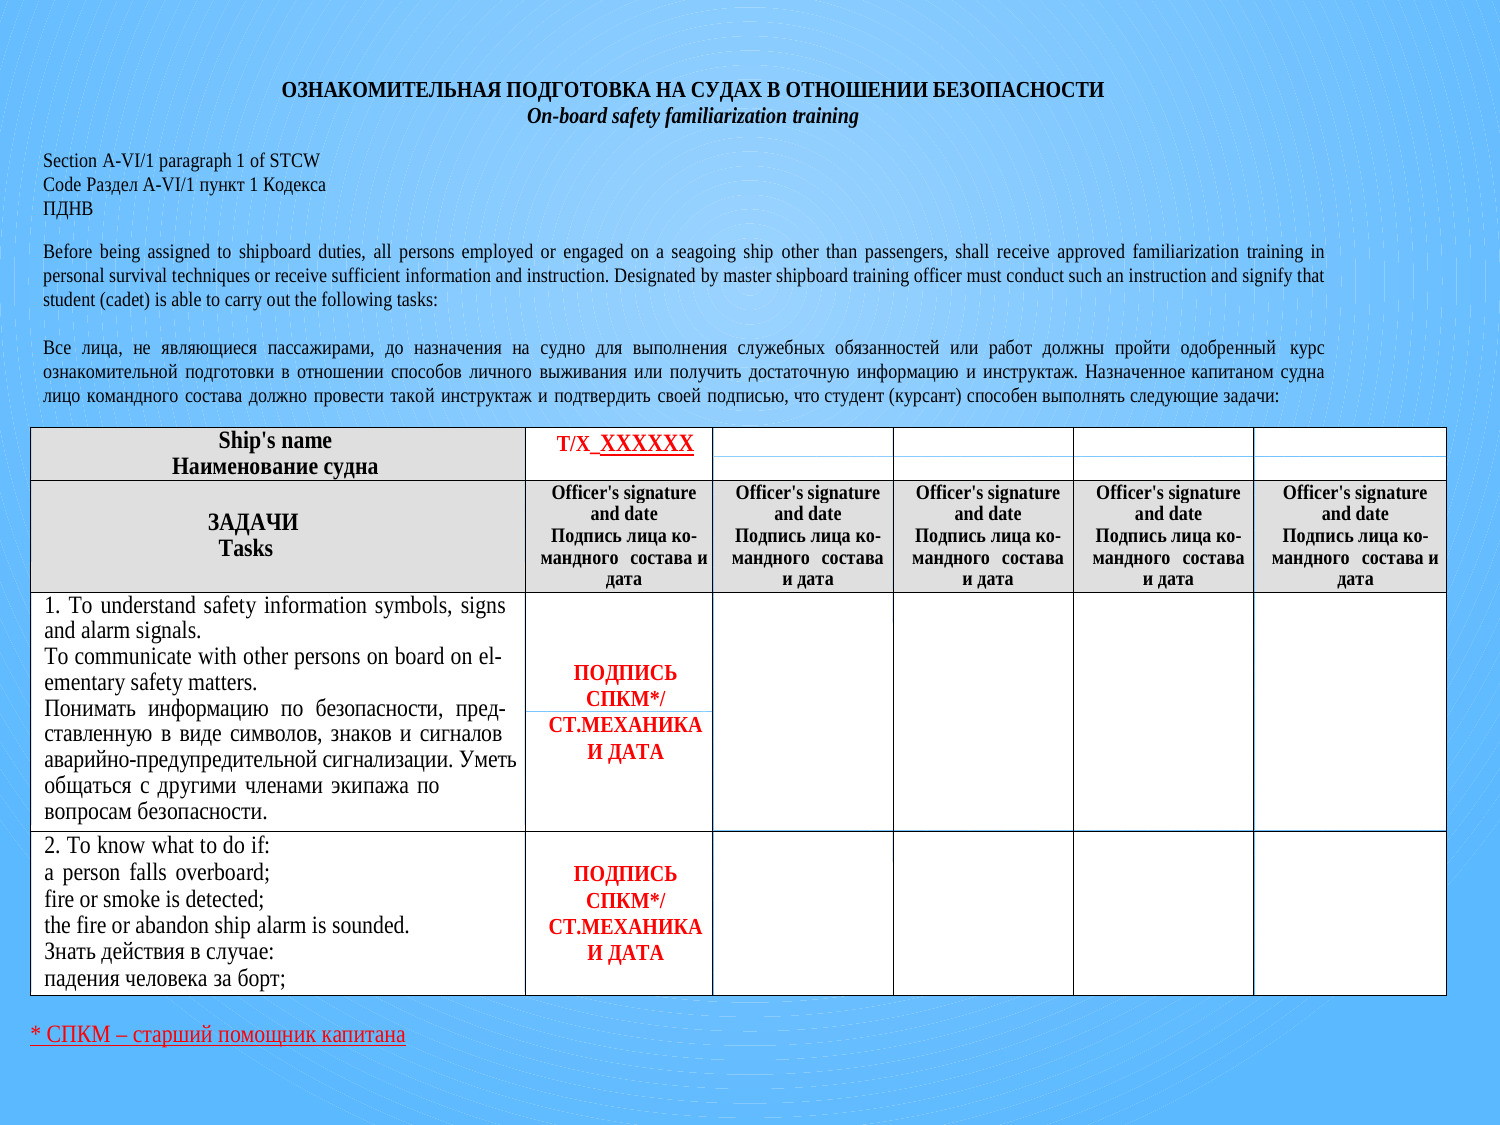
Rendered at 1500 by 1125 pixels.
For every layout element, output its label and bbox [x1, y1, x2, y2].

picture [29, 75, 1448, 1050]
